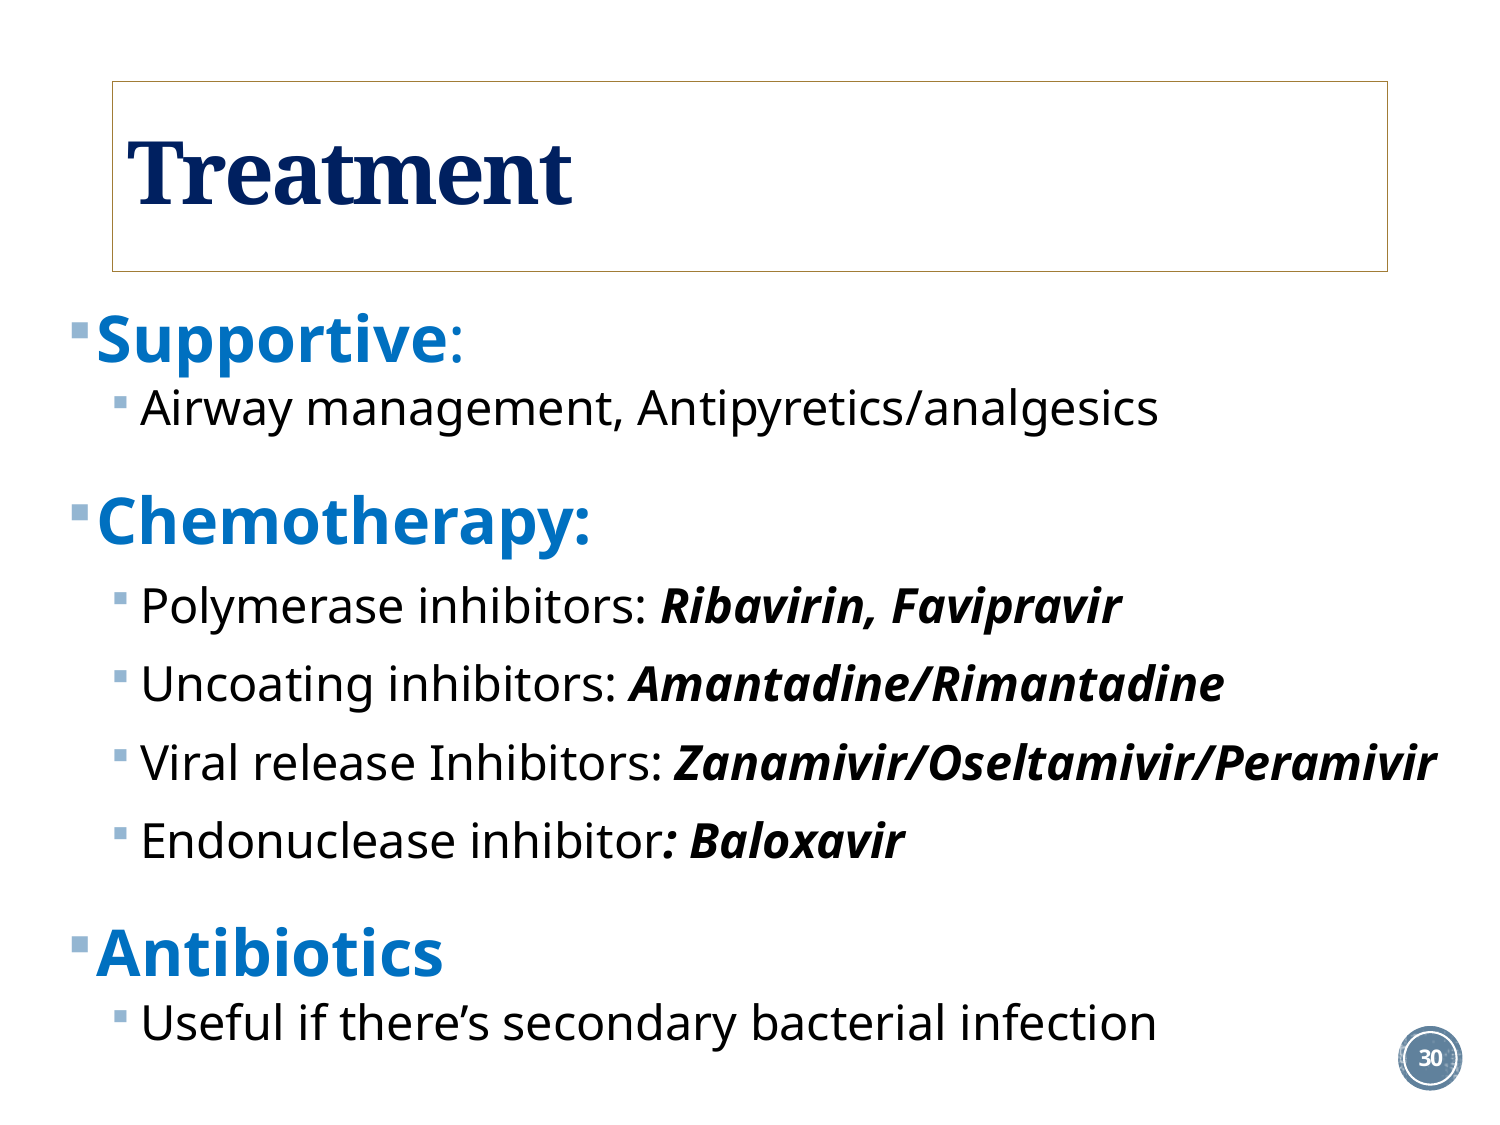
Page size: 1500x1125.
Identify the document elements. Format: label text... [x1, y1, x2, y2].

list Supportive: Airway management, Antipyretics/analgesics Chemotherapy: Polymerase inhibitors: Ribavirin, Favipravir Uncoating inhibitors: Amantadine/Rimantadine Viral release Inhibitors: Zanamivir/Oseltamivir/Peramivir Endonuclease inhibitor: Baloxavir Antibiotics Useful if there’s secondary bacterial infection [52, 298, 1494, 1106]
slide_number 30 [1391, 1028, 1471, 1089]
title Treatment [112, 81, 1388, 272]
